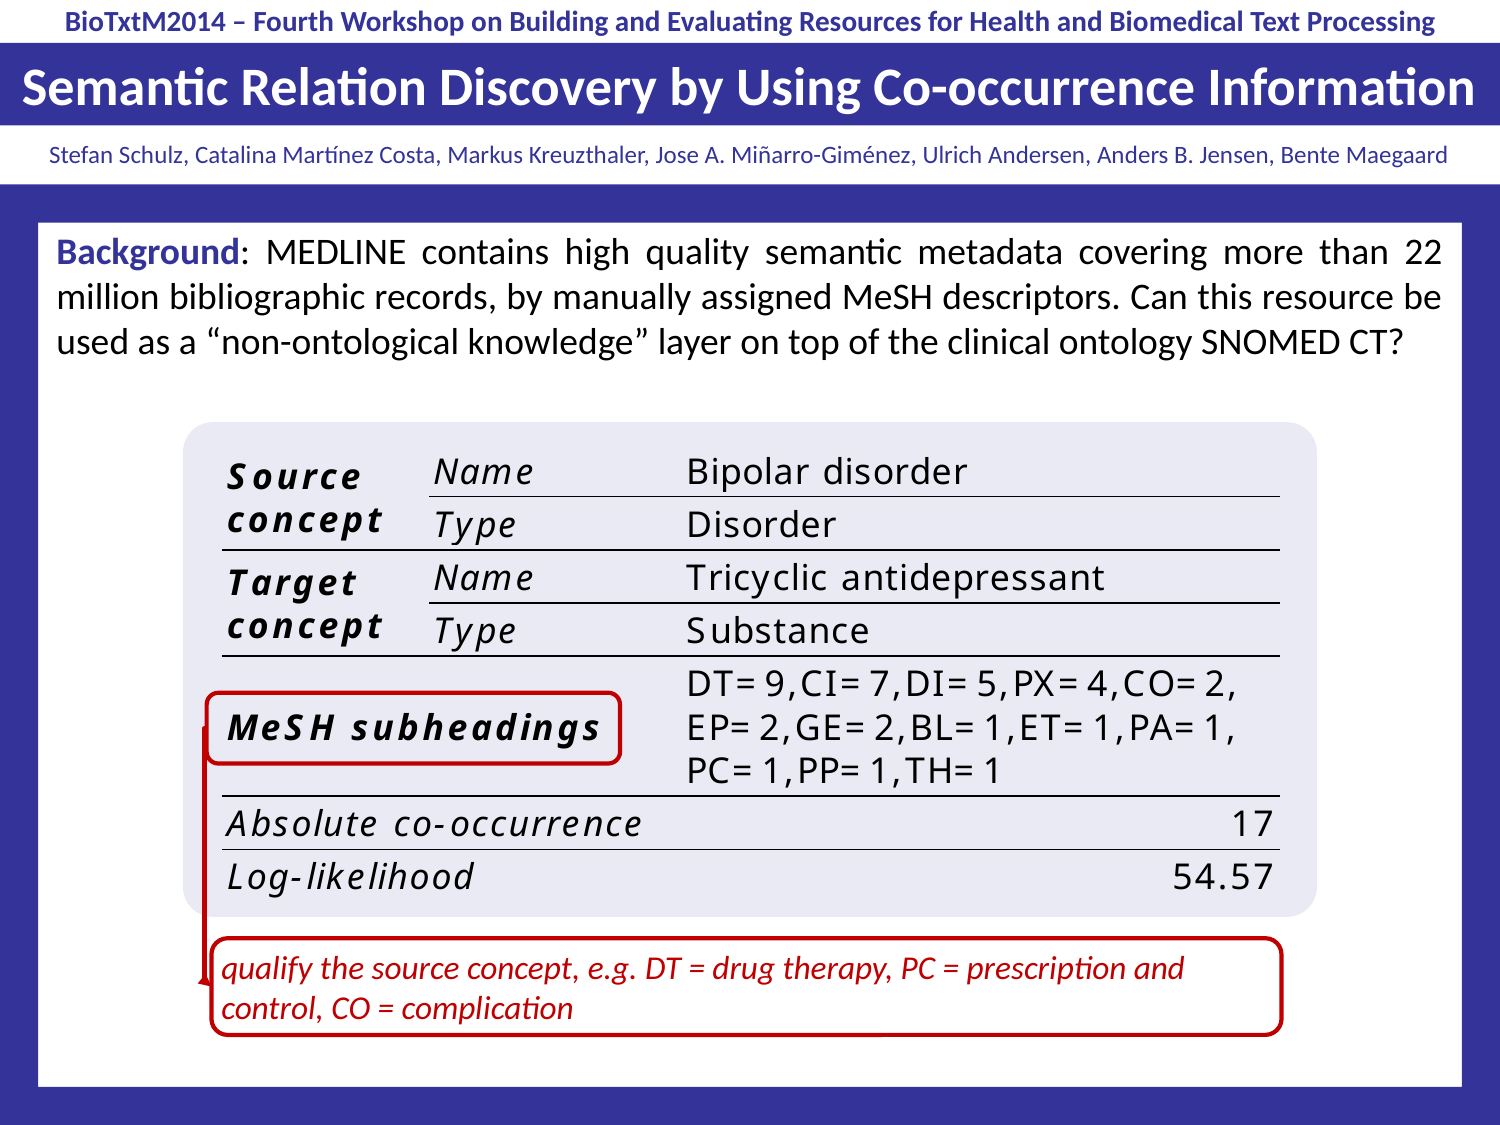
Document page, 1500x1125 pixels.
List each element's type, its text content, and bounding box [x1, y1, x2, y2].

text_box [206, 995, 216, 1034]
text_box BioTxtM2014 – Fourth Workshop on Building and Evaluating Resources for Health and Biomedical Text Processing [4, 0, 1498, 45]
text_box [206, 727, 212, 987]
text_box [209, 985, 1284, 1038]
list Background: MEDLINE contains high quality semantic metadata covering more than 22 million bibliographic records, by manually assigned MeSH descriptors. Can this resource be used as a “non-ontological knowledge” layer on top of the clinical ontology SNOMED CT? [41, 225, 1459, 1083]
title Semantic Relation Discovery by Using Co-occurrence Information [0, 42, 1500, 126]
text_box Stefan Schulz, Catalina Martínez Costa, Markus Kreuzthaler, Jose A. Miñarro-Giménez, Ulrich Andersen, Anders B. Jensen, Bente Maegaard [7, 131, 1493, 177]
picture [71, 444, 1429, 977]
text_box [0, 182, 1500, 1125]
